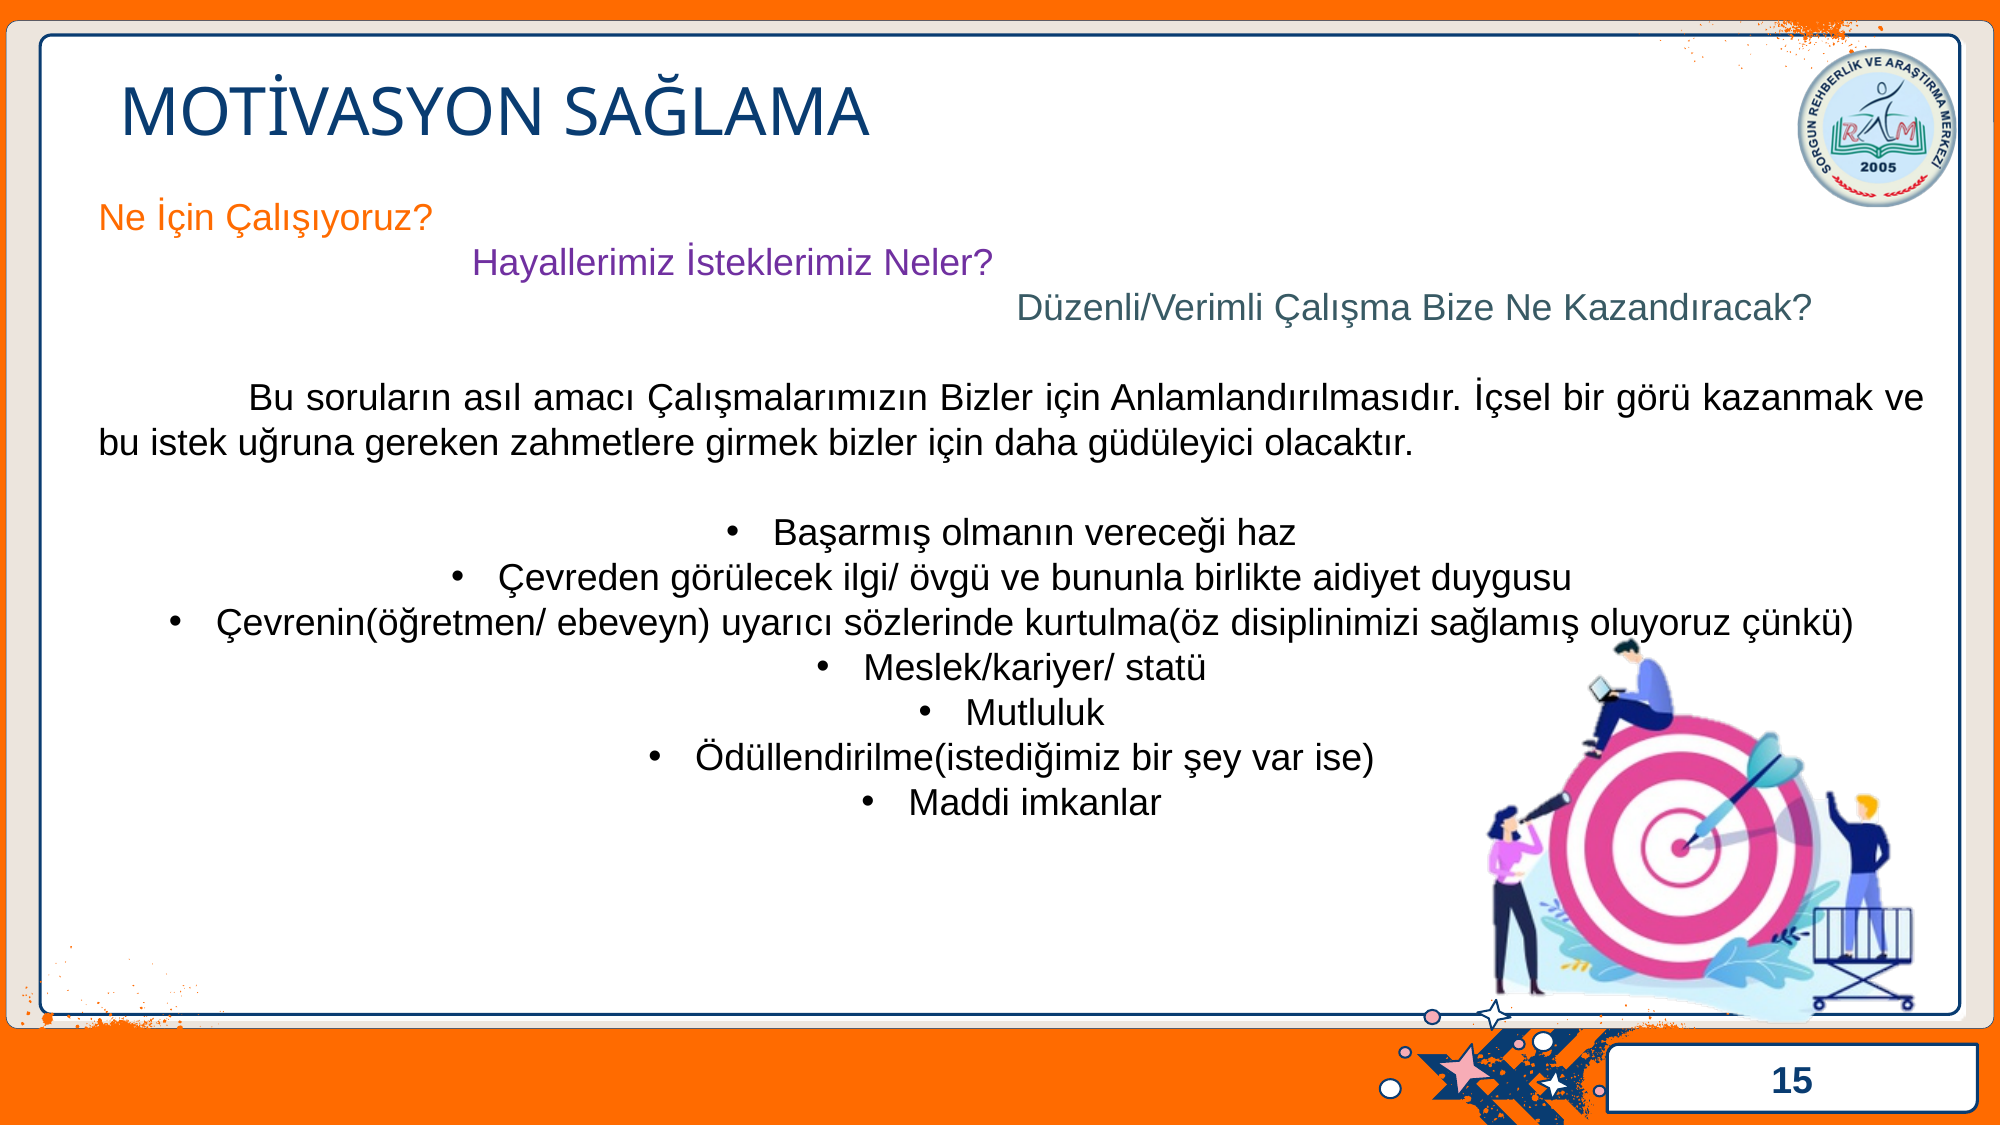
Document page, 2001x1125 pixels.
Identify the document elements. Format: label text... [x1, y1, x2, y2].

picture [1796, 46, 1959, 209]
picture [1067, 509, 2000, 1113]
title MOTİVASYON SAĞLAMA [119, 78, 1796, 152]
text_box Ne İçin Çalışıyoruz? Hayallerimiz İsteklerimiz Neler? Düzenli/Verimli Çalışma Bize Ne Kazandıracak? Bu soruların asıl amacı Çalışmalarımızın Bizler için Anlamlandırılmasıdır. İçsel bir görü kazanmak ve bu istek uğruna gereken zahmetlere girmek bizler için daha güdüleyici olacaktır. Başarmış olmanın vereceği haz Çevreden görülecek ilgi/ övgü ve bununla birlikte aidiyet duygusu Çevrenin(öğretmen/ ebeveyn) uyarıcı sözlerinde kurtulma(öz disiplinimizi sağlamış oluyoruz çünkü) Meslek/kariyer/ statü Mutluluk Ödüllendirilme(istediğimiz bir şey var ise) Maddi imkanlar [83, 185, 1940, 921]
